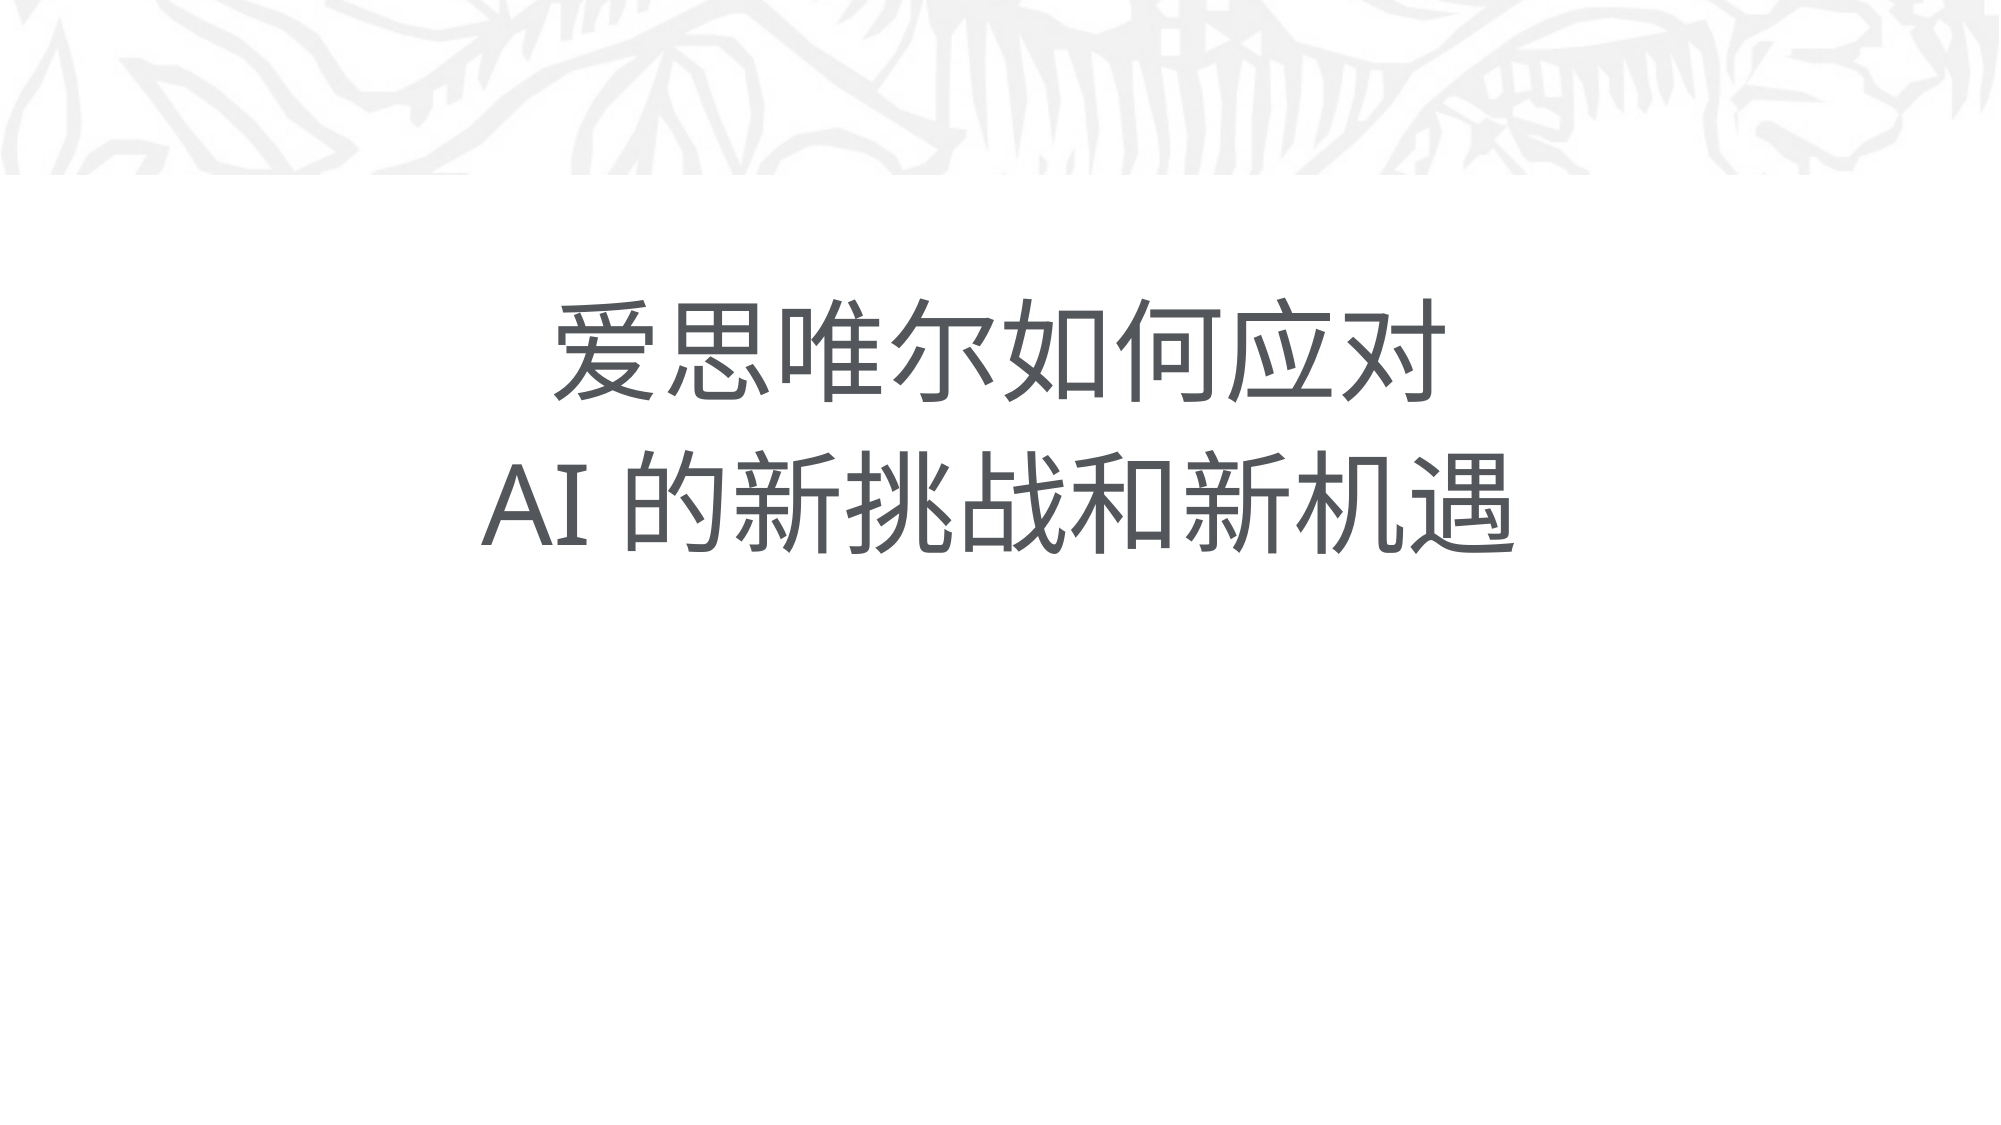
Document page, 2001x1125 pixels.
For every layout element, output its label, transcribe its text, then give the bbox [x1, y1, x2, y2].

list 爱思唯尔如何应对 AI的新挑战和新机遇 [237, 265, 1763, 575]
